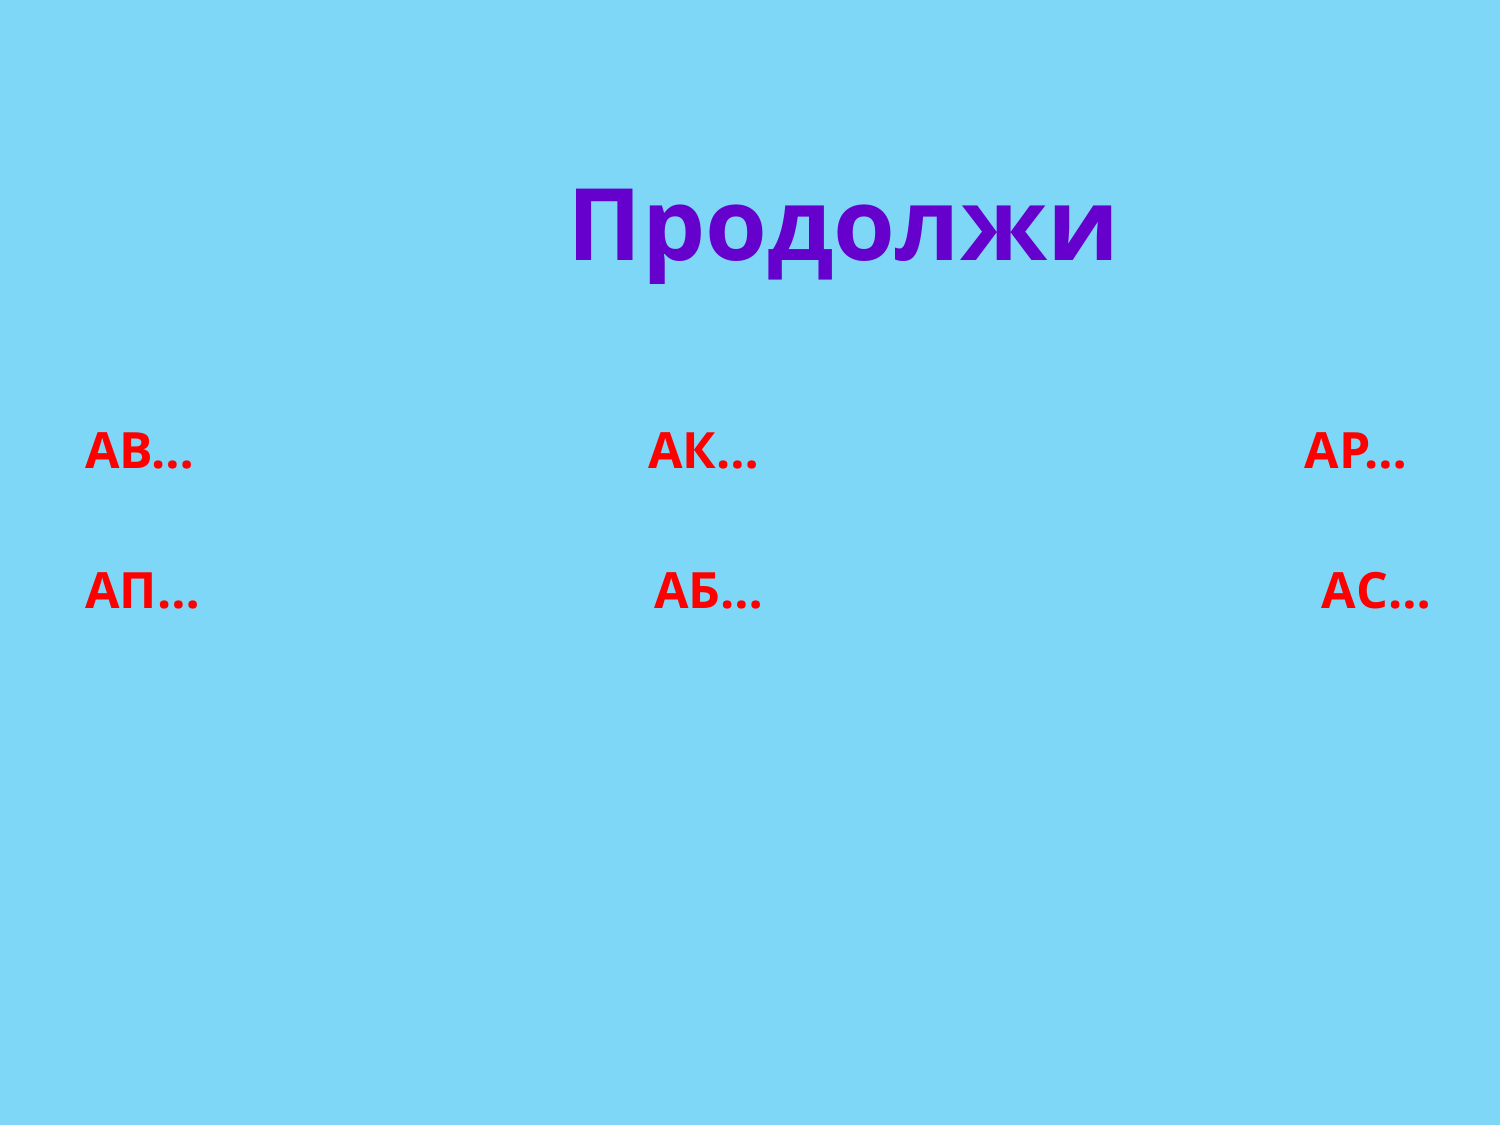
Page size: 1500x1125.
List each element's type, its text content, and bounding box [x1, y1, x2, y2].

title Продолжи [262, 99, 1425, 400]
list АВ… АК… АР… АП… АБ… АС… [58, 411, 1477, 659]
